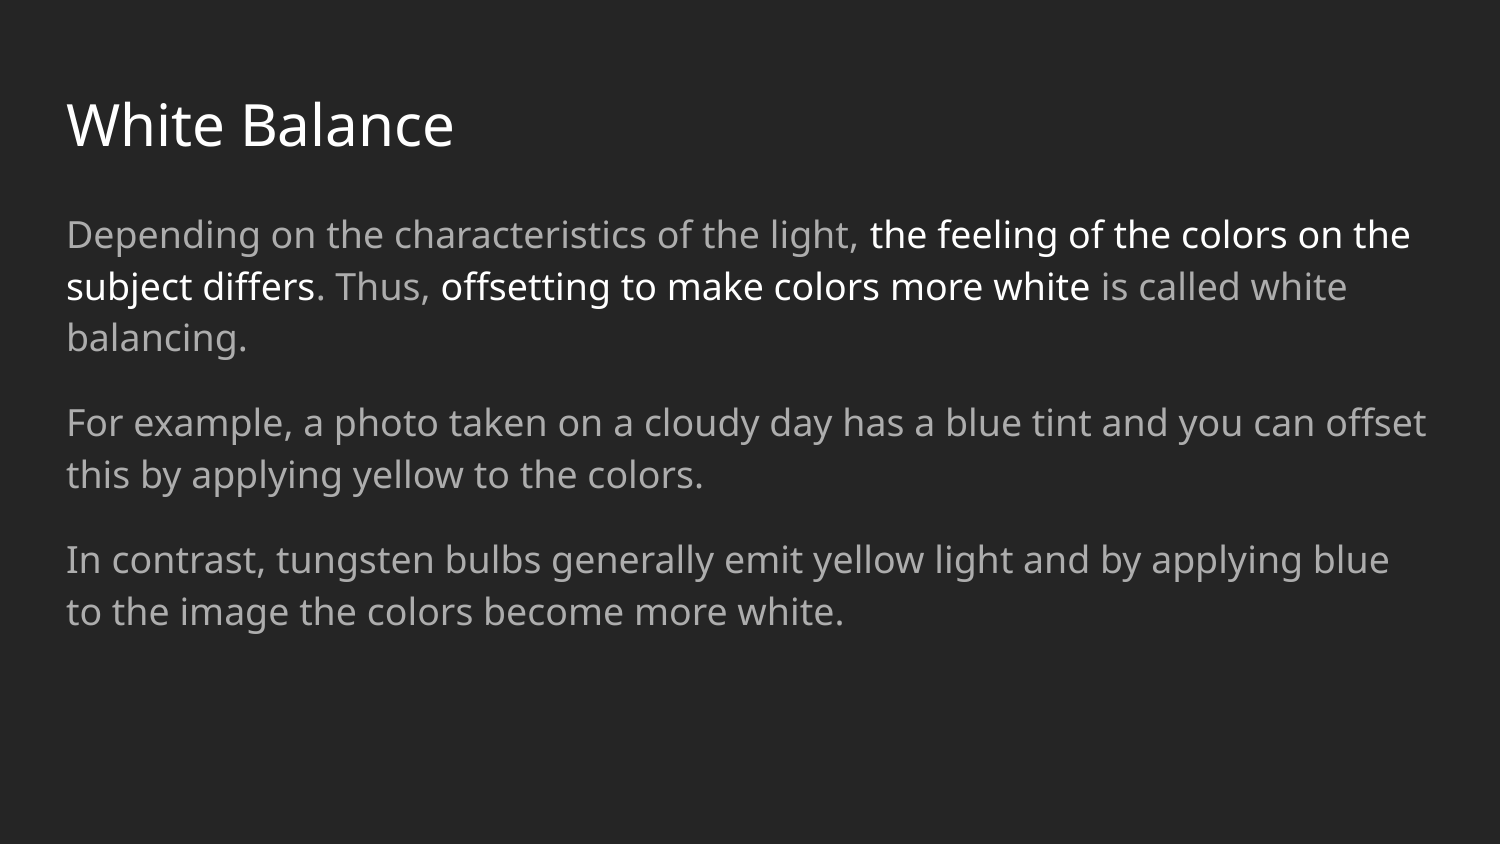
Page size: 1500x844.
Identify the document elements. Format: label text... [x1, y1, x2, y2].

list Depending on the characteristics of the light, the feeling of the colors on the subject differs. Thus, offsetting to make colors more white is called white balancing. For example, a photo taken on a cloudy day has a blue tint and you can offset this by applying yellow to the colors. In contrast, tungsten bulbs generally emit yellow light and by applying blue to the image the colors become more white. [51, 189, 1449, 750]
title White Balance [51, 72, 1449, 167]
